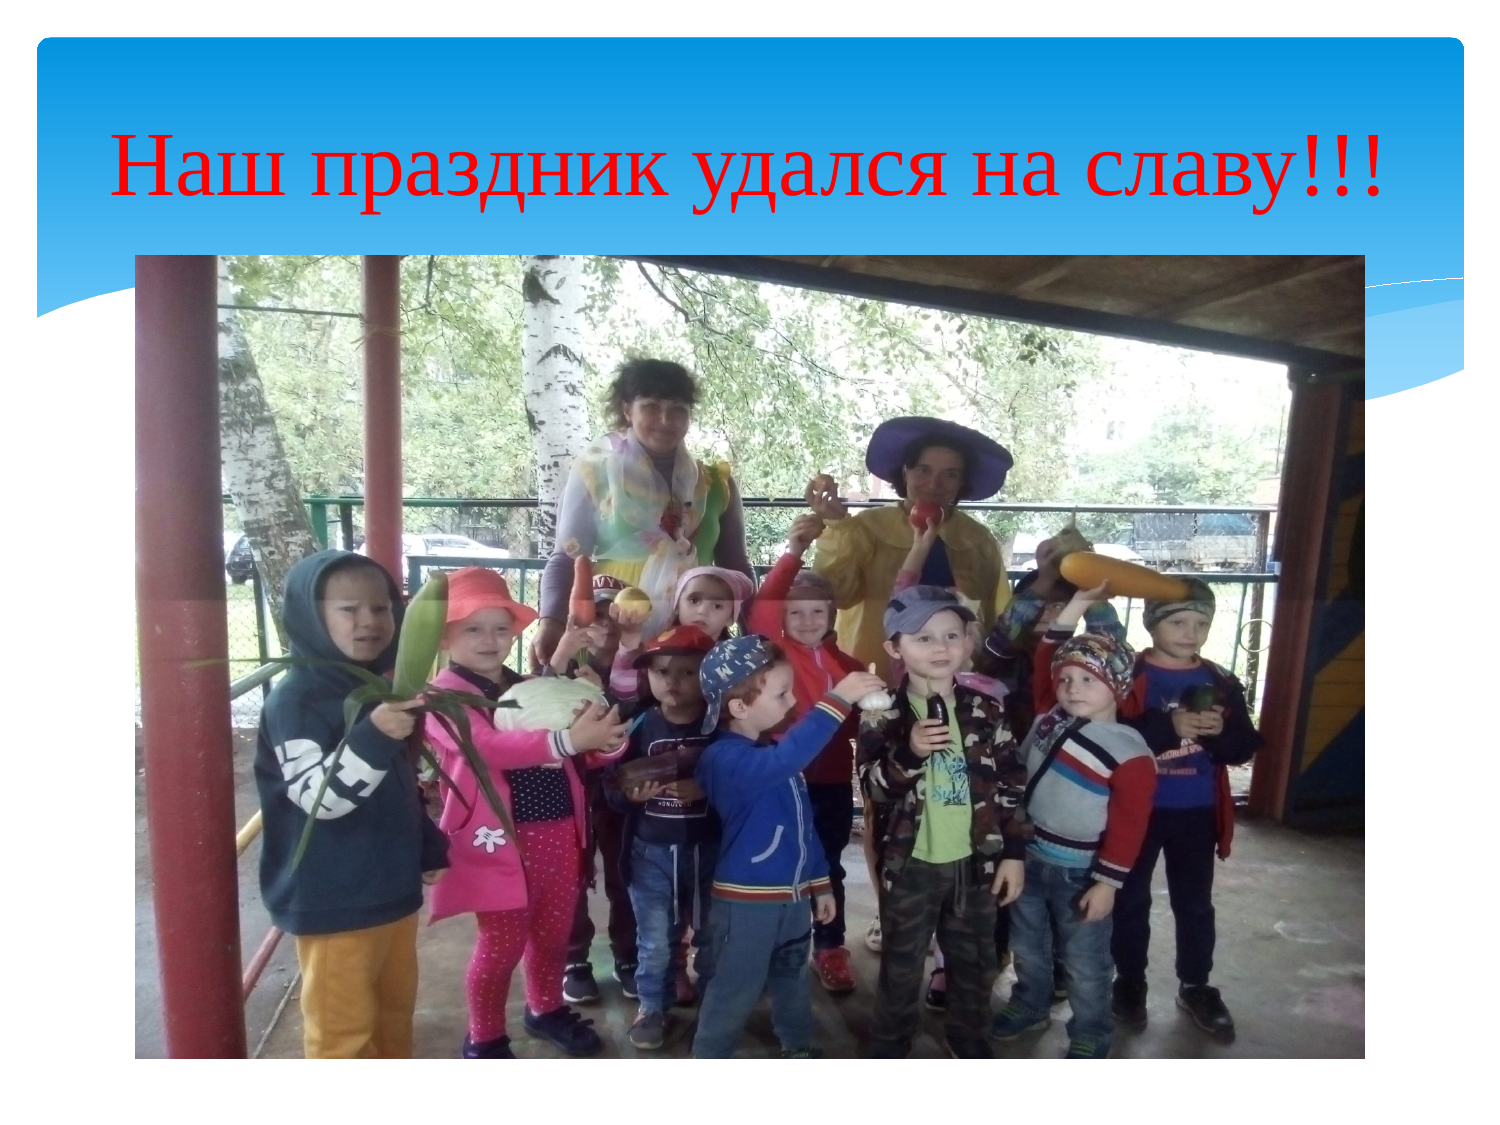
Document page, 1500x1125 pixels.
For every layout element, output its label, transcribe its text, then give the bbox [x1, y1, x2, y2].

title Наш праздник удался на славу!!! [75, 55, 1425, 261]
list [135, 255, 1365, 1059]
